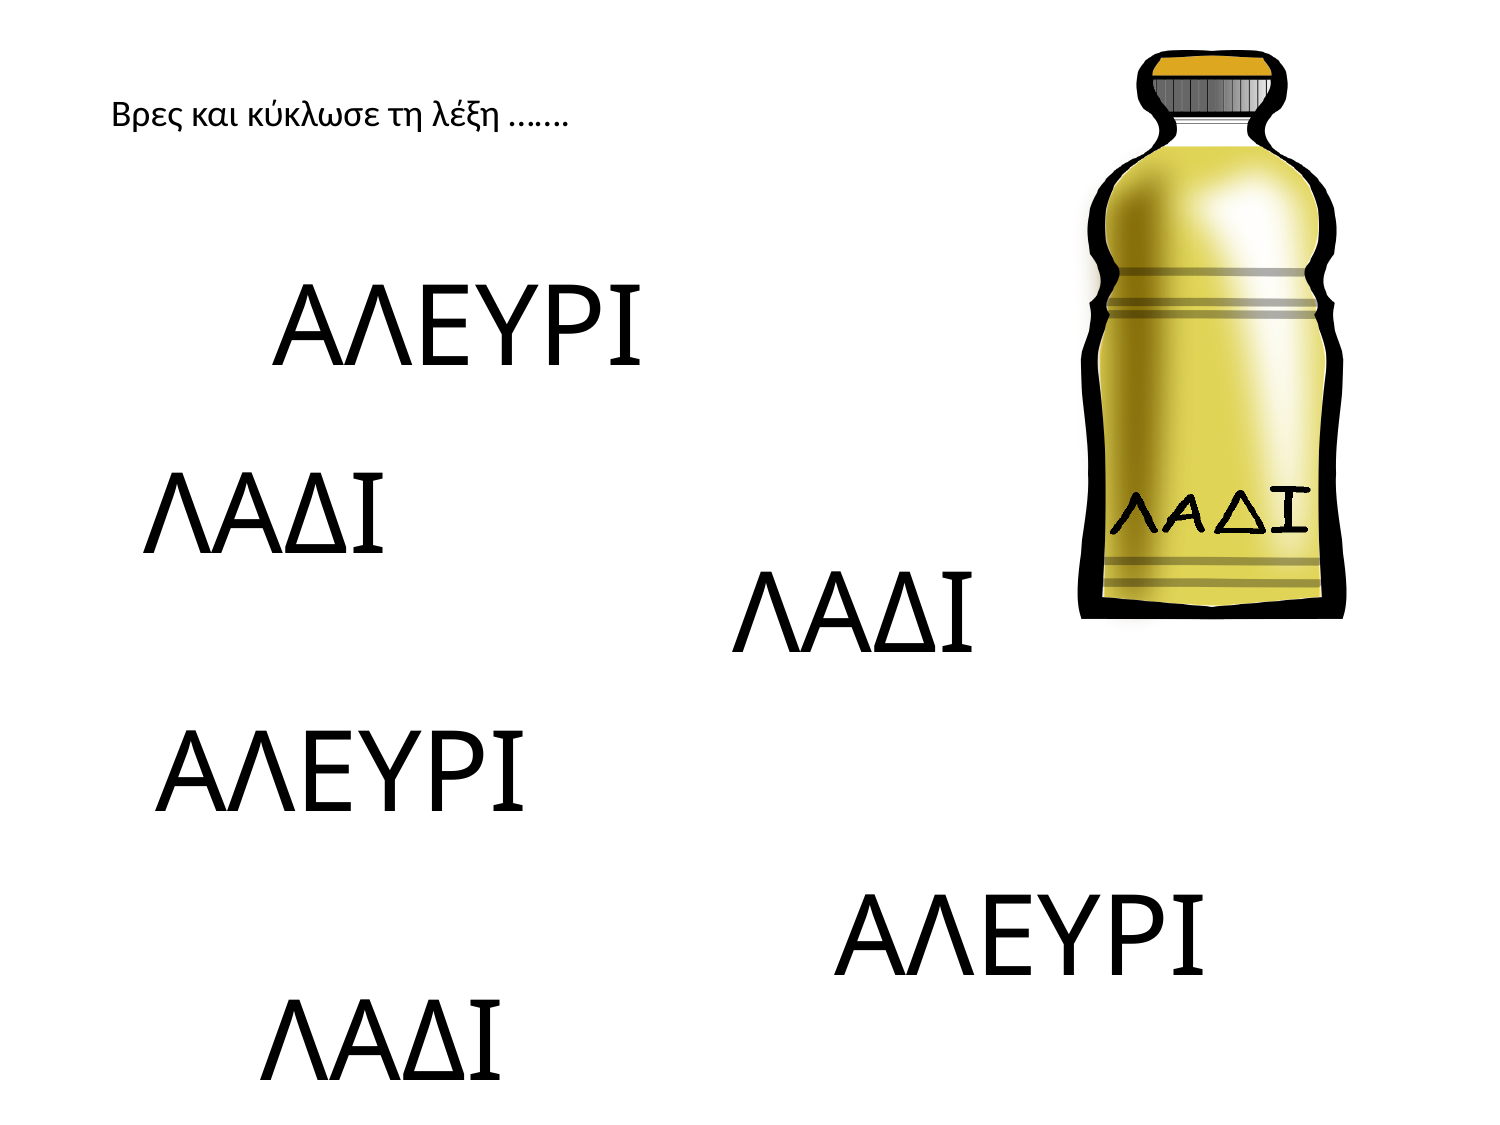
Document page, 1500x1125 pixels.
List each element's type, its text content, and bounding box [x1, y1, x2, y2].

text_box ΛΑΔΙ [128, 433, 551, 584]
text_box Βρες και κύκλωσε τη λέξη ……. [96, 81, 586, 142]
text_box ΑΛΕΥΡΙ [140, 691, 680, 842]
text_box ΛΑΔΙ [717, 532, 992, 682]
picture [1066, 46, 1358, 645]
text_box ΛΑΔΙ [246, 960, 633, 1111]
text_box ΑΛΕΥΡΙ [820, 855, 1289, 1006]
text_box ΑΛΕΥΡΙ [257, 246, 774, 396]
